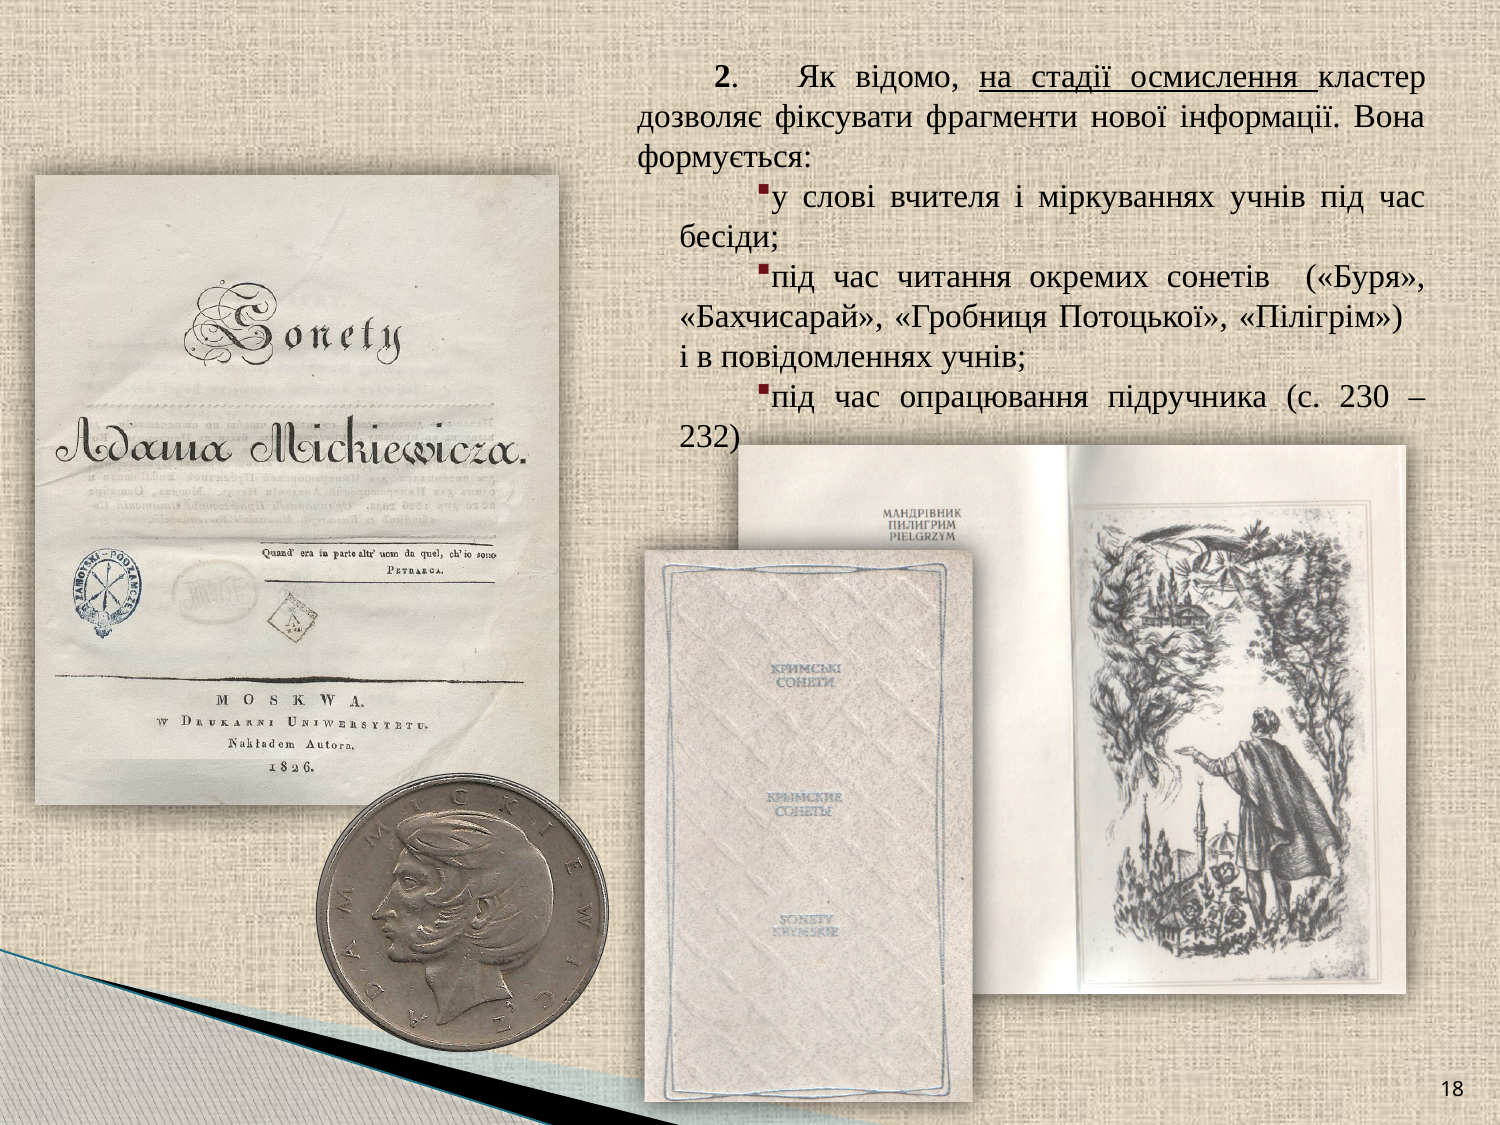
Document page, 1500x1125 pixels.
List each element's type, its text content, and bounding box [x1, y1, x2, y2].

slide_number 18 [1418, 1051, 1479, 1112]
picture [0, 0, 1500, 1125]
list 2. Як відомо, на стадії осмислення кластер дозволяє фіксувати фрагменти нової інформації. Вона формується: у слові вчителя і міркуваннях учнів під час бесіди; під час читання окремих сонетів («Буря», «Бахчисарай», «Гробниця Потоцької», «Пілігрім») і в повідомленнях учнів; під час опрацювання підручника (с. 230 – 232) [562, 46, 1442, 645]
